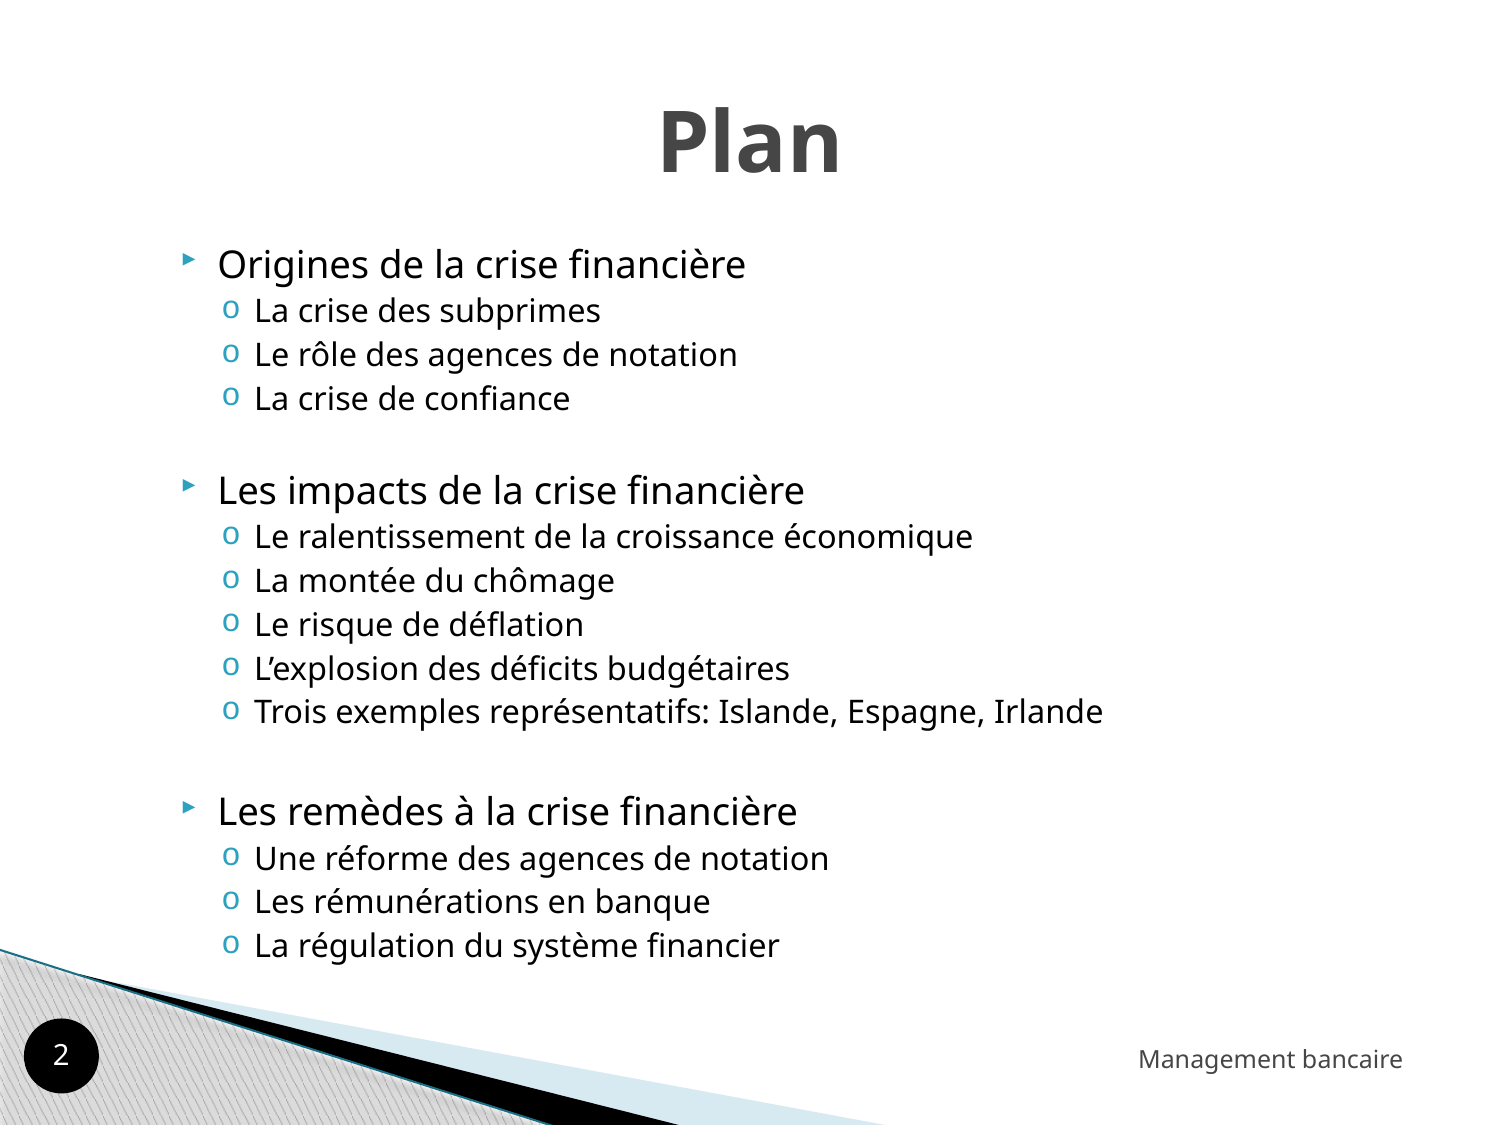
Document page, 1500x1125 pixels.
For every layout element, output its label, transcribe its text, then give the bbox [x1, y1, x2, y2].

text_box 1 [23, 1018, 99, 1094]
footer Management bancaire [1039, 1021, 1425, 1082]
title Plan [75, 45, 1425, 233]
list Origines de la crise financière La crise des subprimes Le rôle des agences de notation La crise de confiance Les impacts de la crise financière Le ralentissement de la croissance économique La montée du chômage Le risque de déflation L’explosion des déficits budgétaires Trois exemples représentatifs: Islande, Espagne, Irlande Les remèdes à la crise financière Une réforme des agences de notation Les rémunérations en banque La régulation du système financier [150, 232, 1500, 975]
